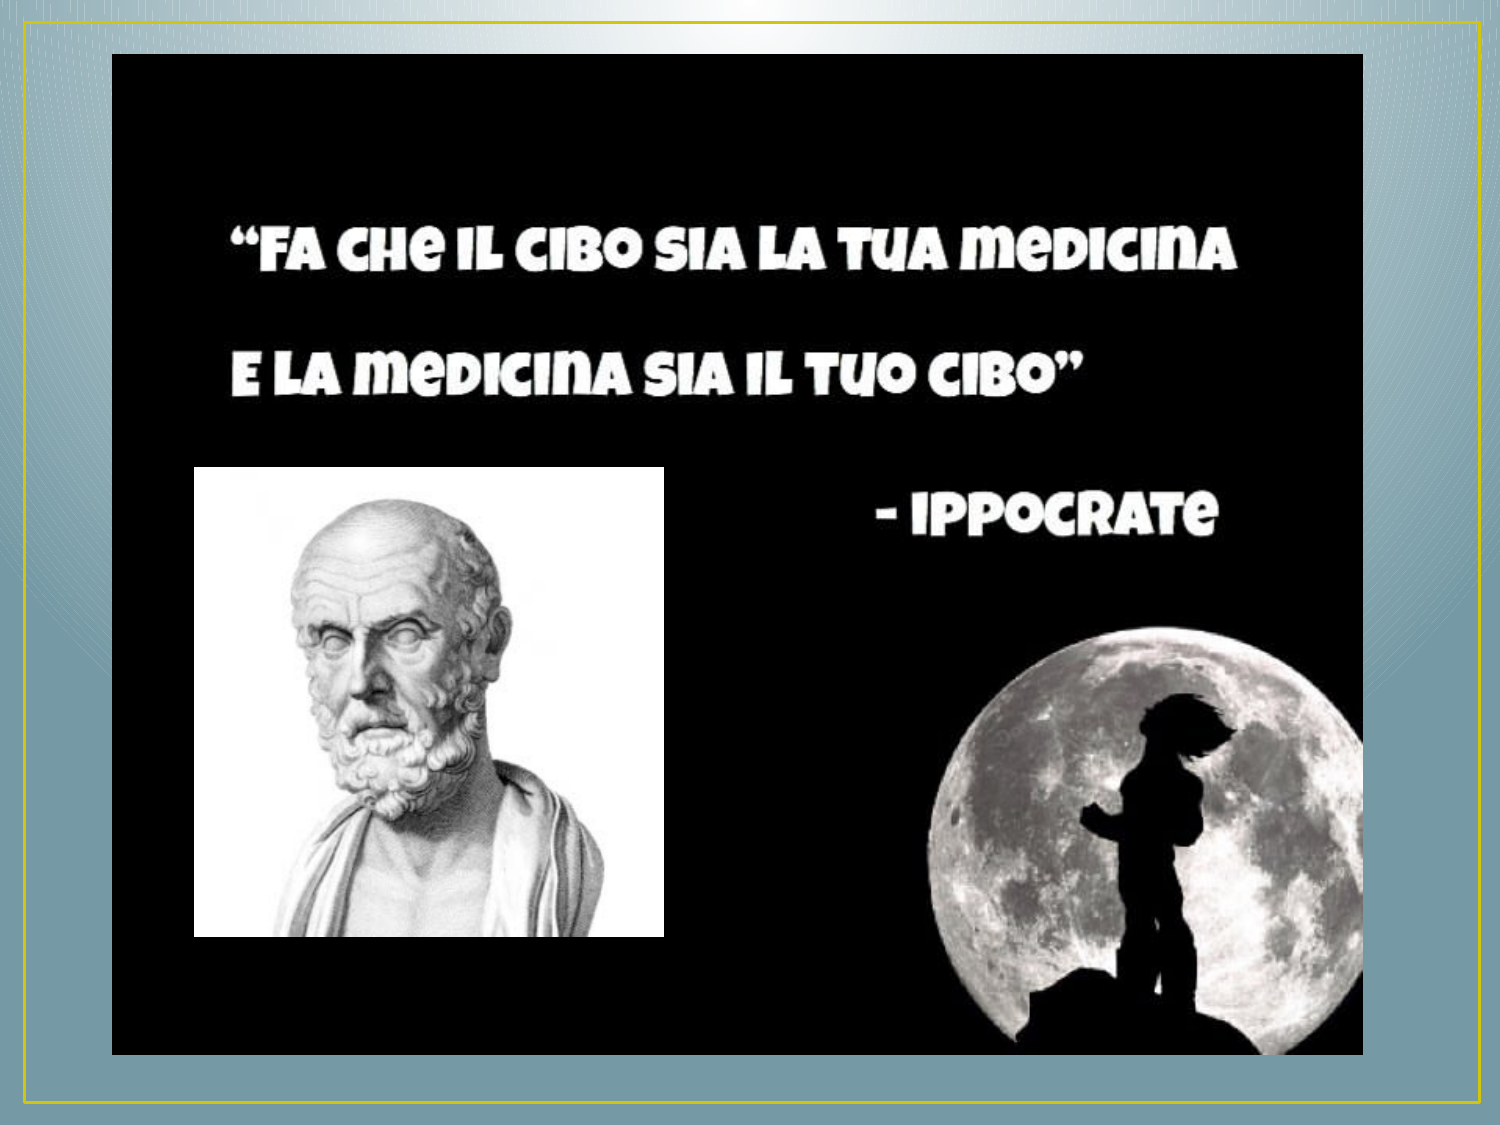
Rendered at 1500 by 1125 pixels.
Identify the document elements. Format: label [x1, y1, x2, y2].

picture [111, 54, 1363, 1055]
